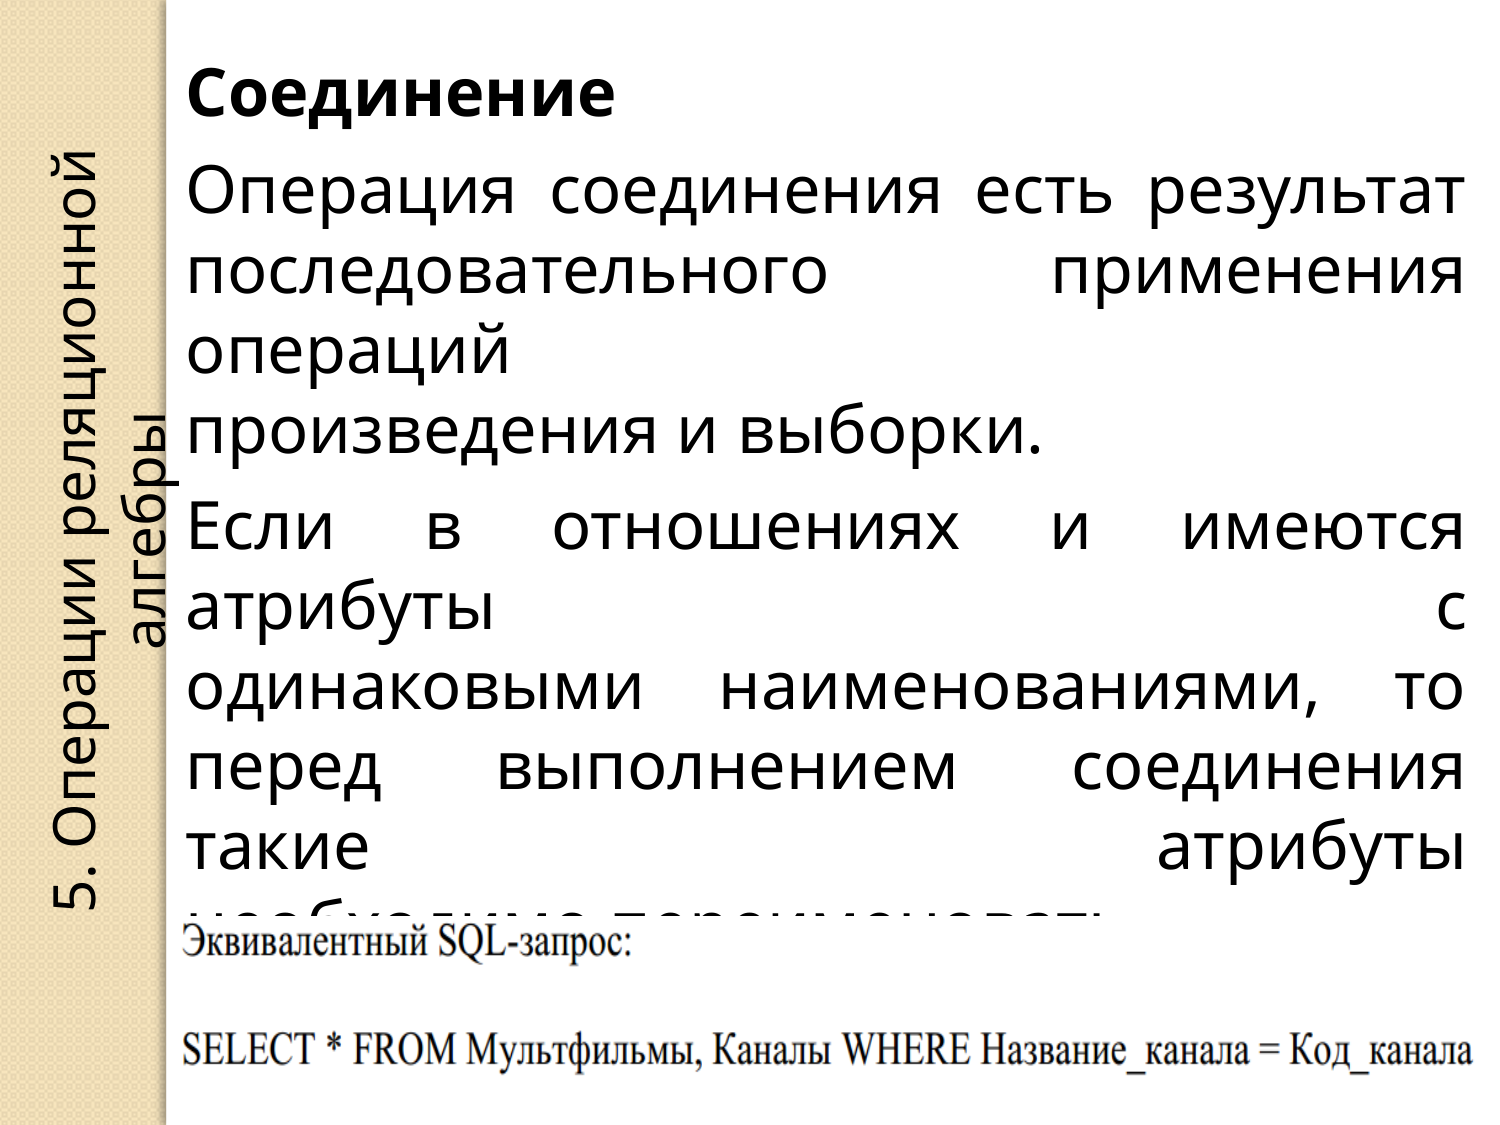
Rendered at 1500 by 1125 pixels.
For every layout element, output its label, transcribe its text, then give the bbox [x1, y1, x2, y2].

text_box Соединение Операция соединения есть результат последовательного применения операций произведения и выборки. Если в отношениях и имеются атрибуты с одинаковыми наименованиями, то перед выполнением соединения такие атрибуты необходимо переименовать. [171, 42, 1483, 915]
picture [170, 916, 1483, 1091]
text_box 5. Операции реляционной алгебры [29, 42, 171, 1024]
